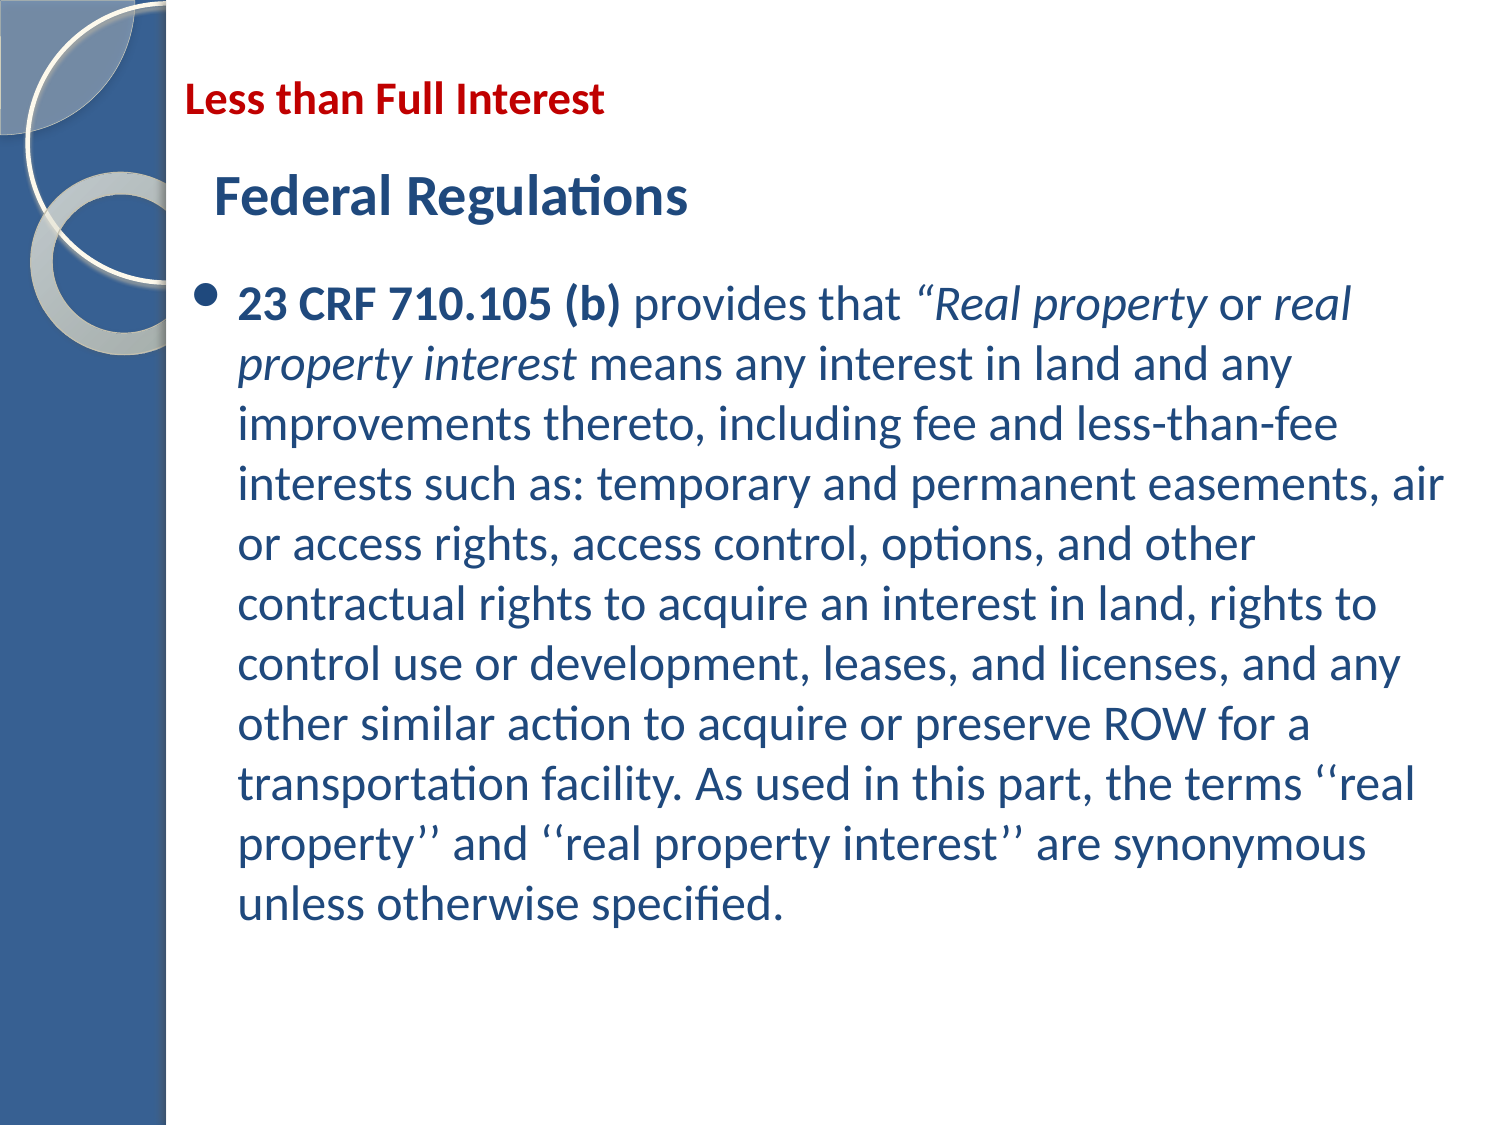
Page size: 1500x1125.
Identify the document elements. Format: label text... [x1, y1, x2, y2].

text_box Federal Regulations [162, 149, 1488, 273]
title Less than Full Interest [170, 59, 1400, 149]
list 23 CRF 710.105 (b) provides that “Real property or real property interest means any interest in land and any improvements thereto, including fee and less-than-fee interests such as: temporary and permanent easements, air or access rights, access control, options, and other contractual rights to acquire an interest in land, rights to control use or development, leases, and licenses, and any other similar action to acquire or preserve ROW for a transportation facility. As used in this part, the terms ‘‘real property’’ and ‘‘real property interest’’ are synonymous unless otherwise specified. [162, 273, 1478, 1125]
